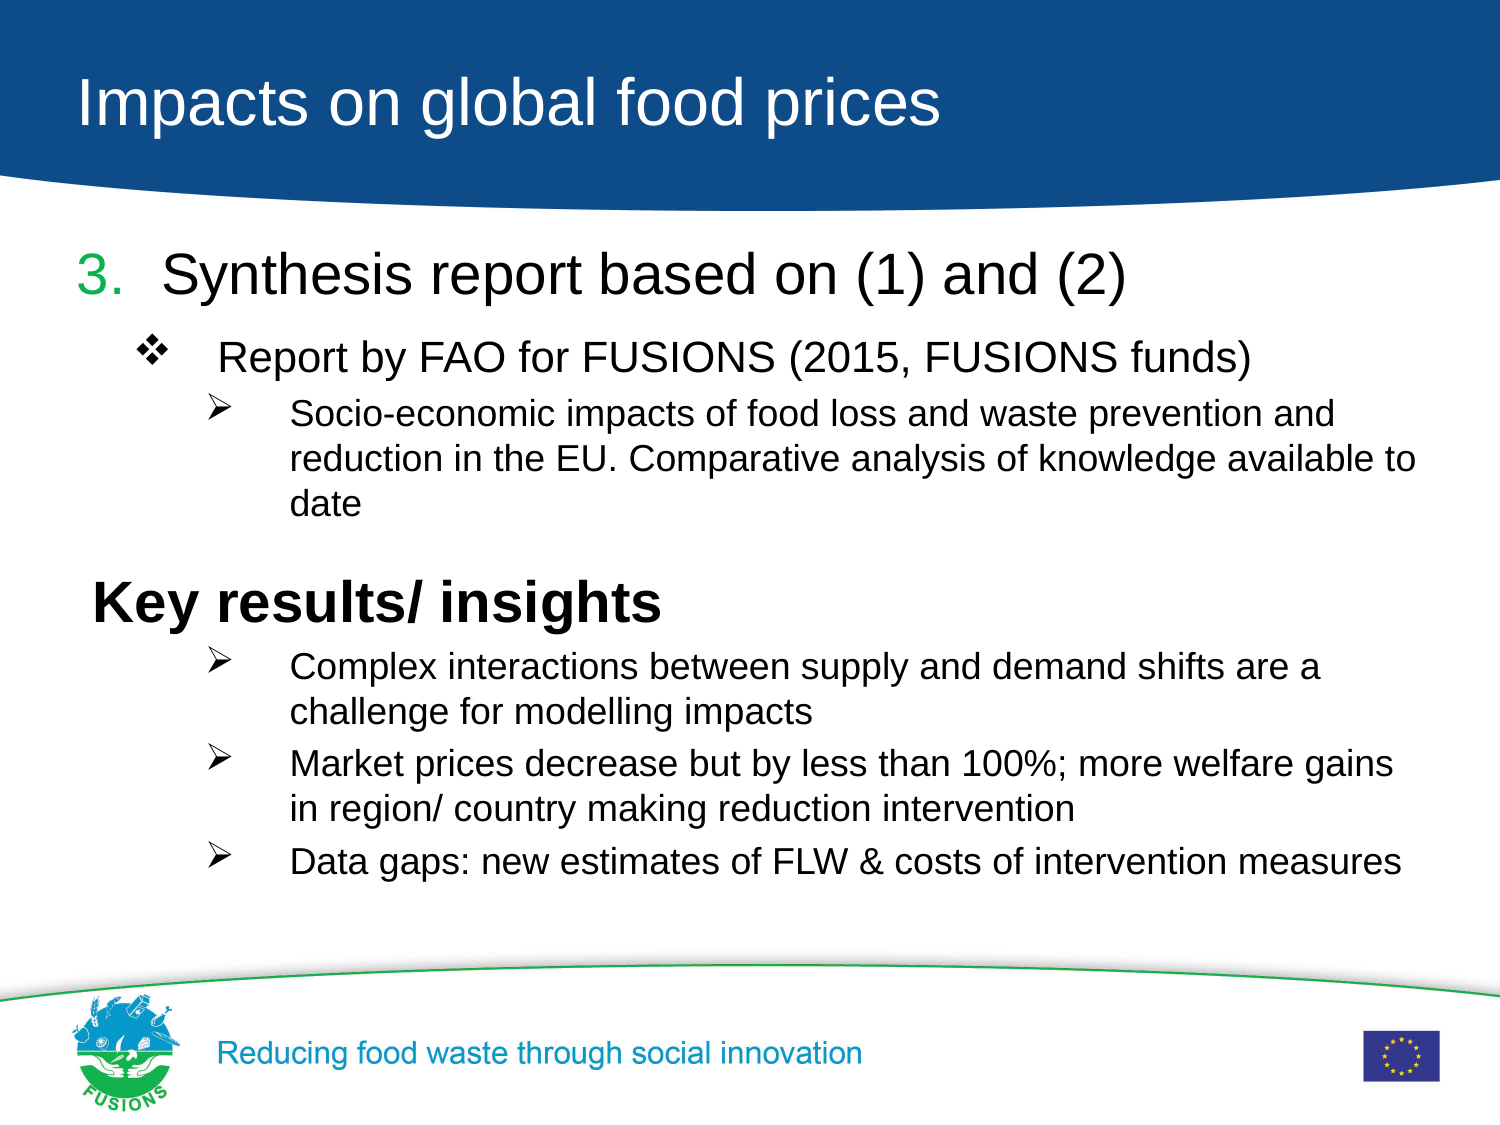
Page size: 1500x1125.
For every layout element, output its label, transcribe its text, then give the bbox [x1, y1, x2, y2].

picture [0, 0, 1500, 1125]
title Impacts on global food prices [76, 59, 1427, 164]
list Synthesis report based on (1) and (2) Report by FAO for FUSIONS (2015, FUSIONS funds) Socio-economic impacts of food loss and waste prevention and reduction in the EU. Comparative analysis of knowledge available to date Key results/ insights Complex interactions between supply and demand shifts are a challenge for modelling impacts Market prices decrease but by less than 100%; more welfare gains in region/ country making reduction intervention Data gaps: new estimates of FLW & costs of intervention measures [76, 231, 1427, 936]
